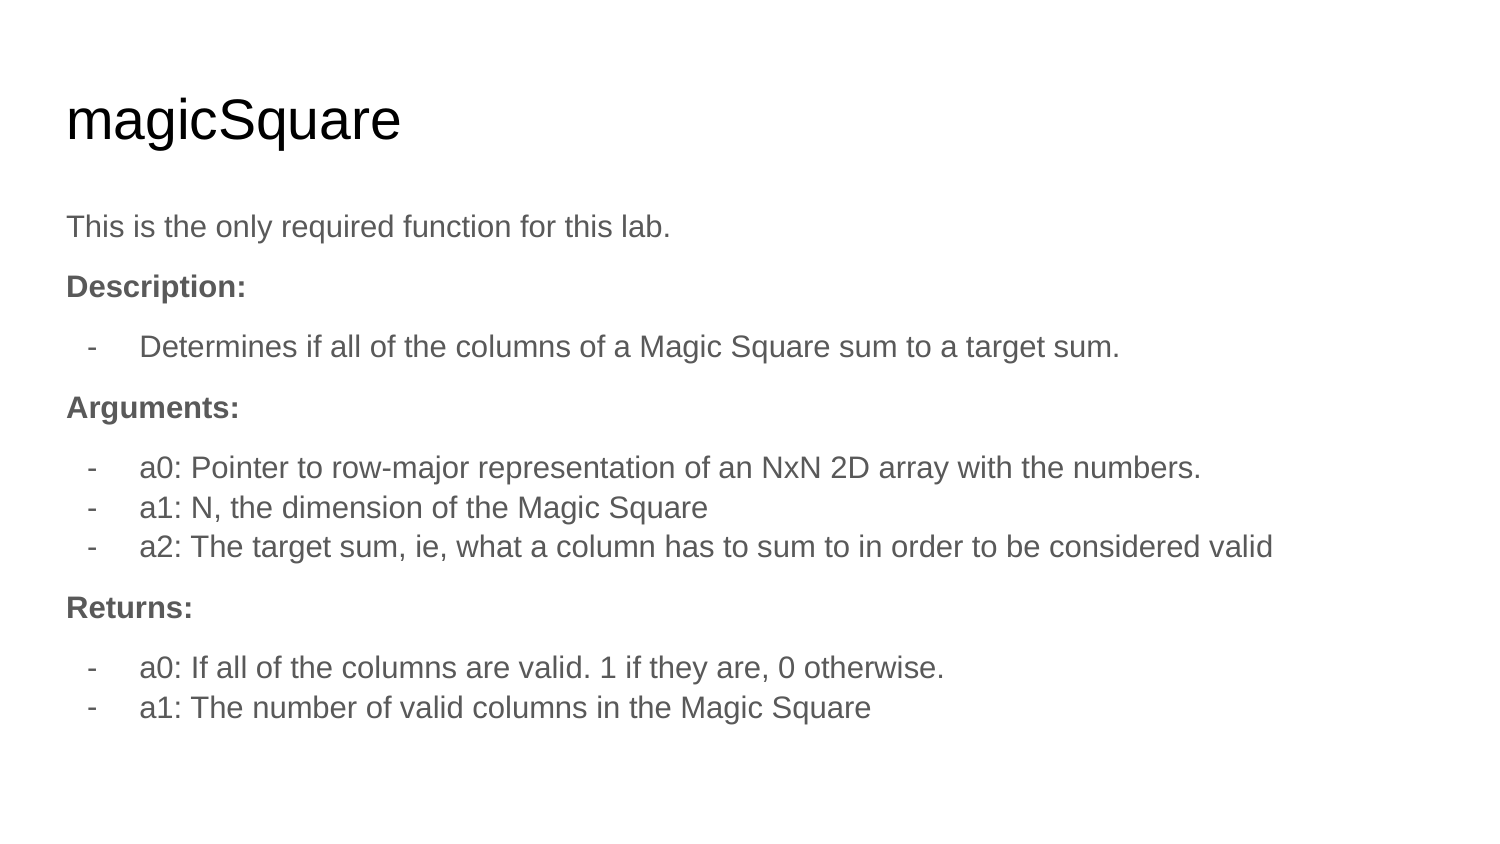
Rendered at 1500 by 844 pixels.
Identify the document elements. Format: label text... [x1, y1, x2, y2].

list This is the only required function for this lab. Description: Determines if all of the columns of a Magic Square sum to a target sum. Arguments: a0: Pointer to row-major representation of an NxN 2D array with the numbers. a1: N, the dimension of the Magic Square a2: The target sum, ie, what a column has to sum to in order to be considered valid Returns: a0: If all of the columns are valid. 1 if they are, 0 otherwise. a1: The number of valid columns in the Magic Square [51, 189, 1449, 750]
title magicSquare [51, 72, 1449, 167]
